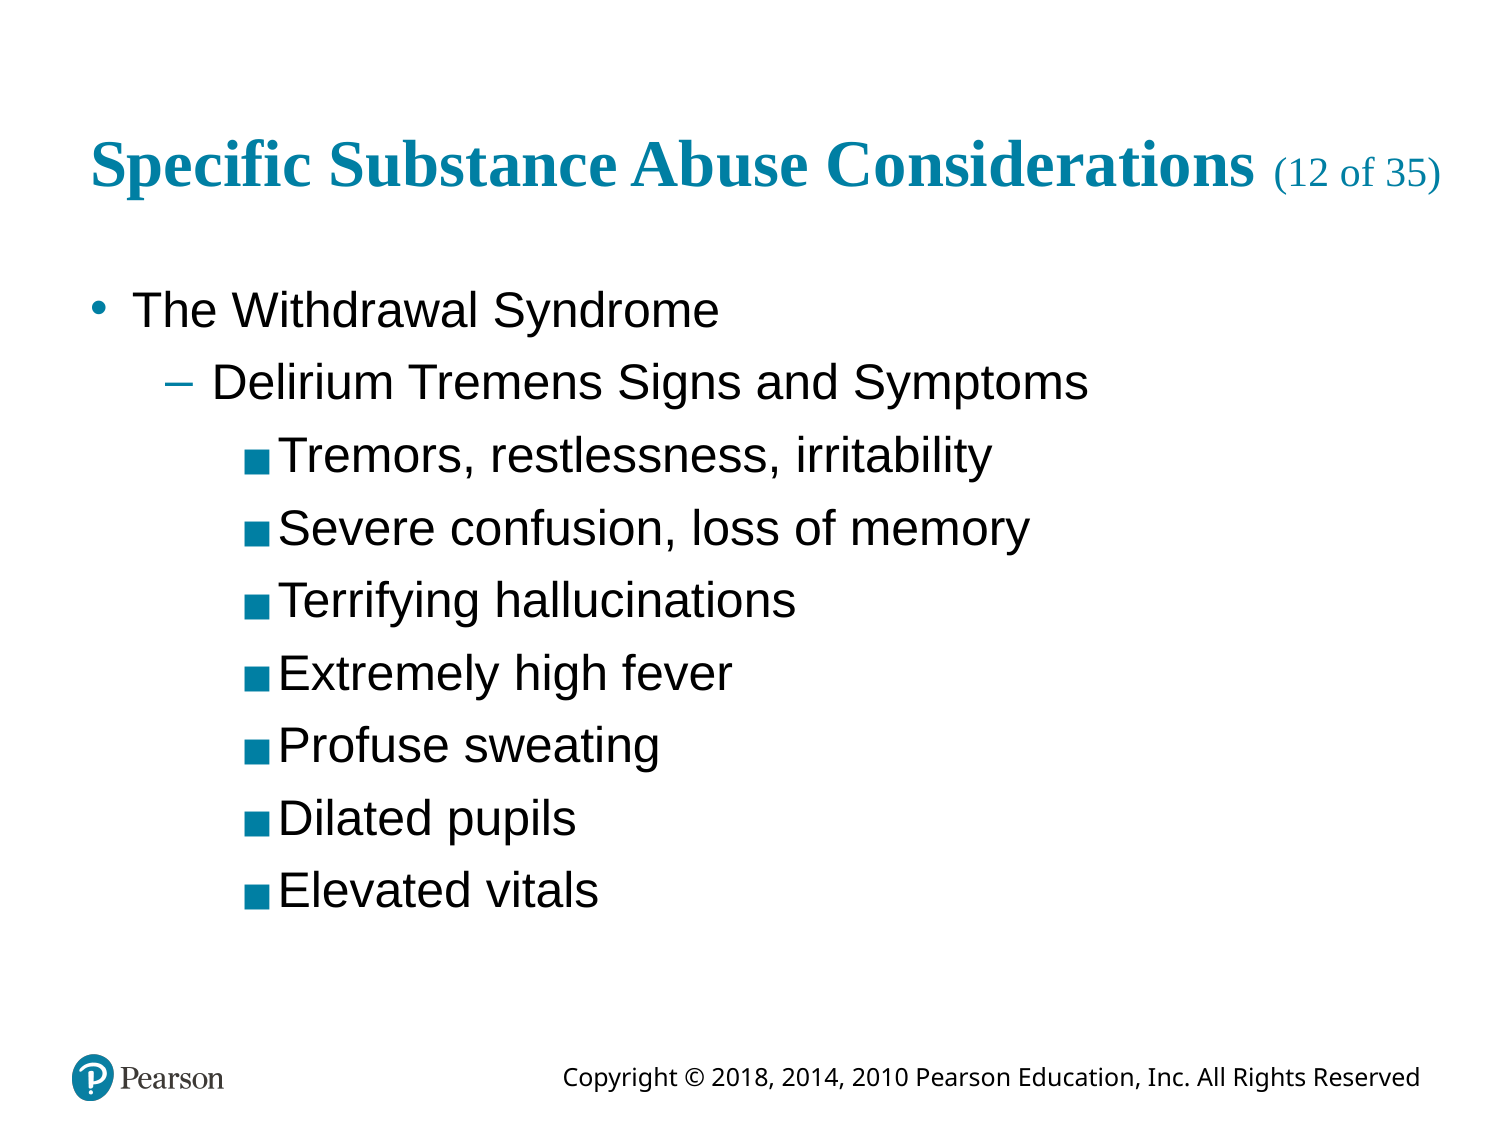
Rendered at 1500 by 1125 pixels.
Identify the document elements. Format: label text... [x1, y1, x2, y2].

picture [72, 1054, 88, 1070]
title Specific Substance Abuse Considerations (12 of 35) [75, 35, 1463, 216]
list The Withdrawal Syndrome Delirium Tremens Signs and Symptoms Tremors, restlessness, irritability Severe confusion, loss of memory Terrifying hallucinations Extremely high fever Profuse sweating Dilated pupils Elevated vitals [75, 262, 1425, 1005]
picture [72, 1087, 83, 1101]
picture [80, 1063, 106, 1088]
picture [98, 1054, 224, 1101]
